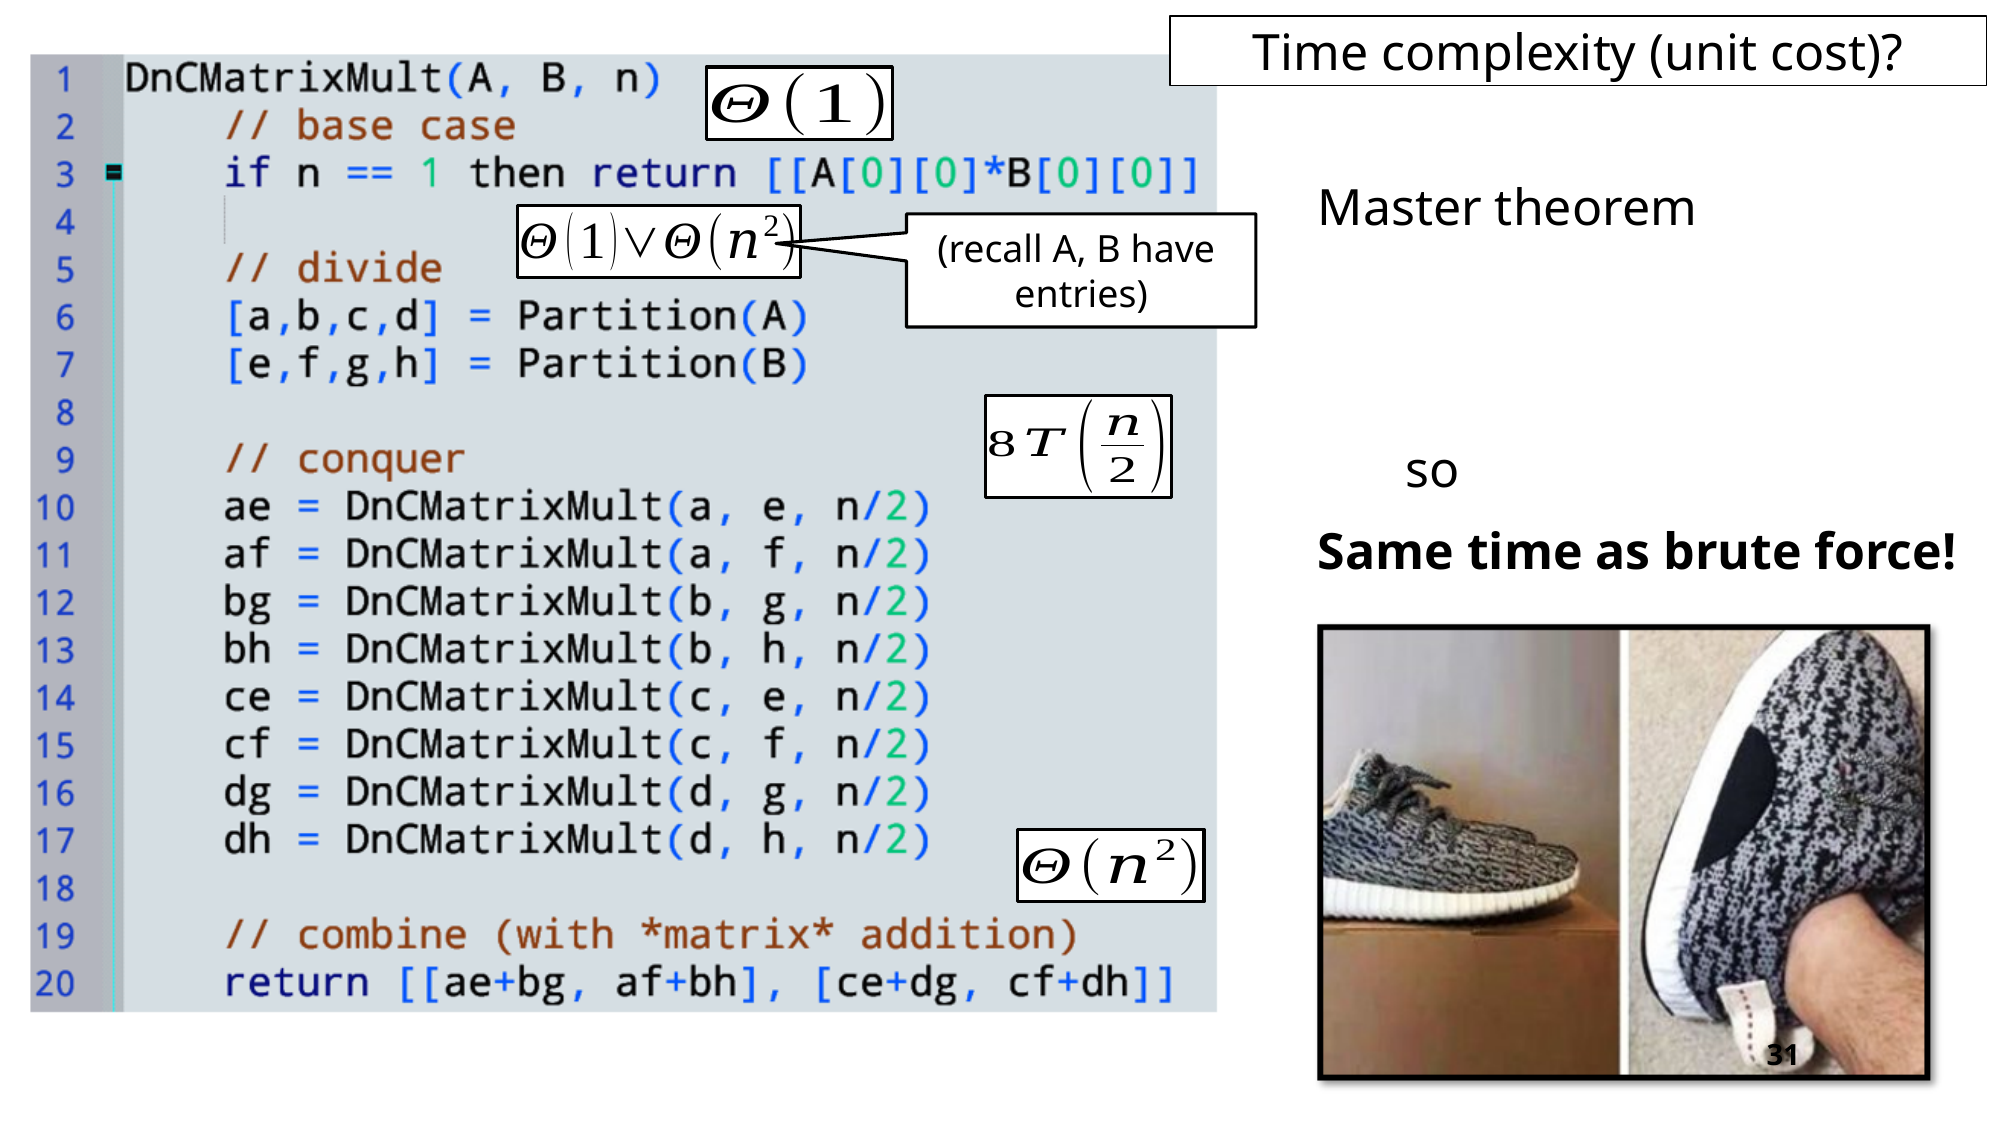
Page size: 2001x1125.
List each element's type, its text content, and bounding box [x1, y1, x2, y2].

text_box Time complexity (unit cost)? [1169, 15, 1987, 86]
picture [1313, 620, 1944, 1094]
picture [19, 44, 1238, 1033]
